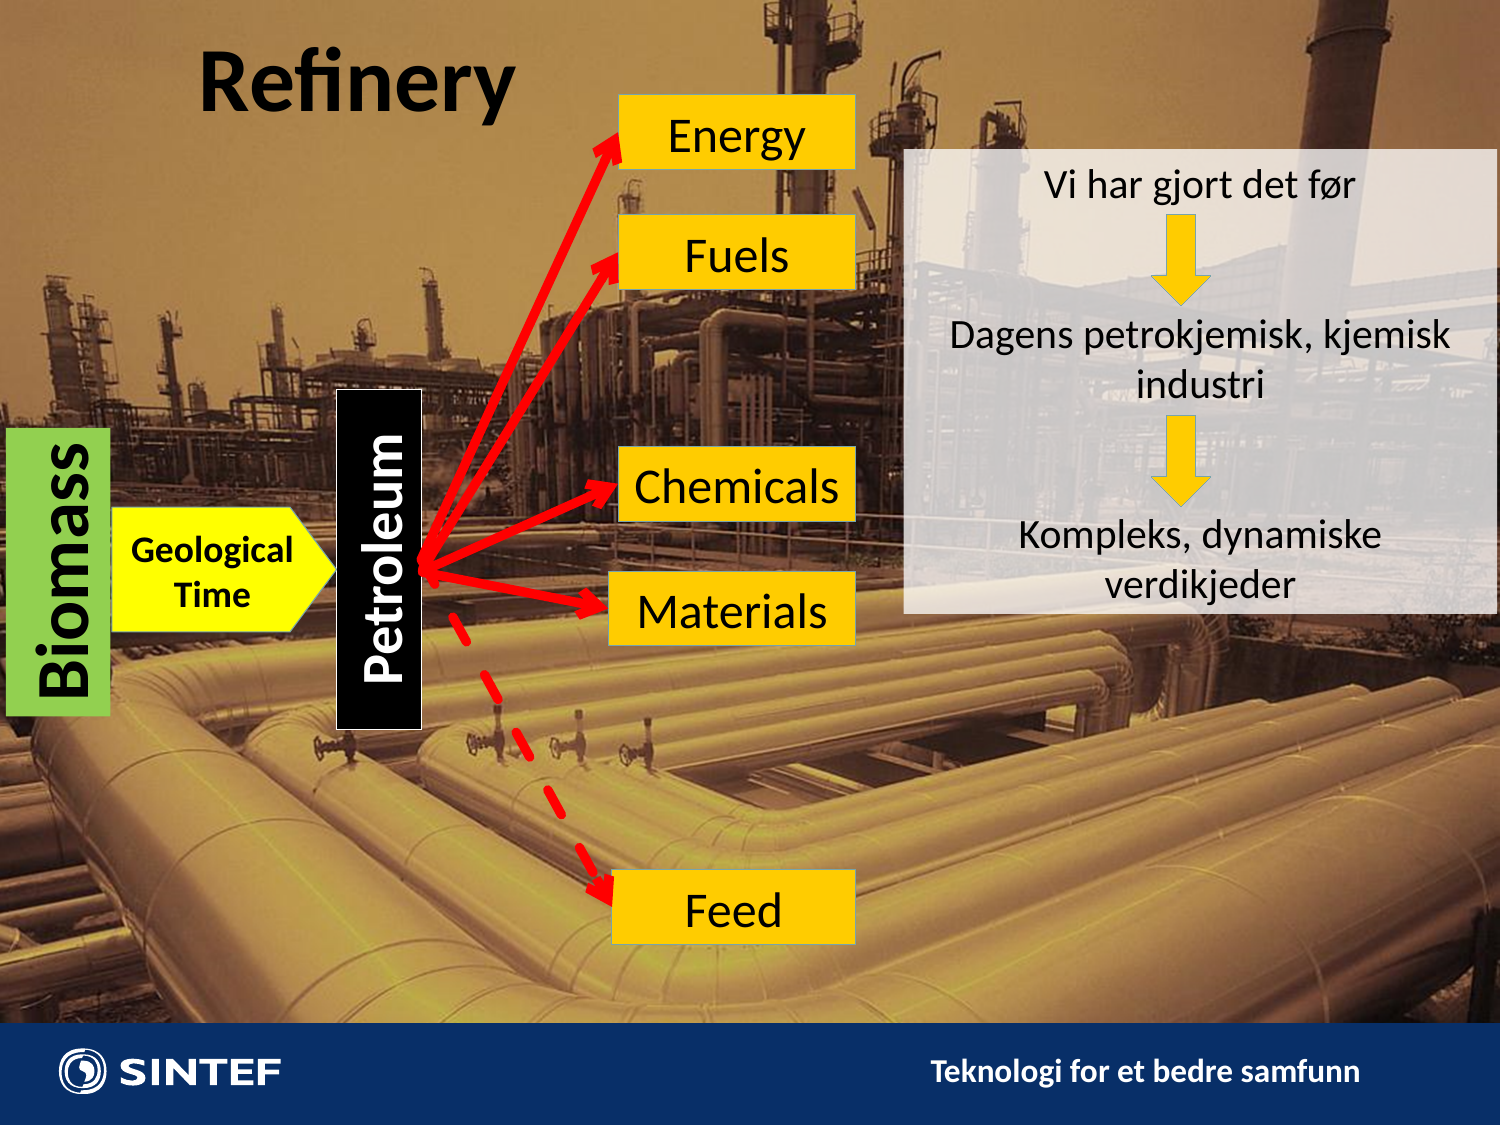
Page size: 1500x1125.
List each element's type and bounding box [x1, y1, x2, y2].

picture [0, 0, 1500, 1023]
text_box [422, 252, 619, 484]
text_box [422, 559, 613, 908]
text_box [422, 132, 619, 252]
text_box [422, 484, 619, 572]
